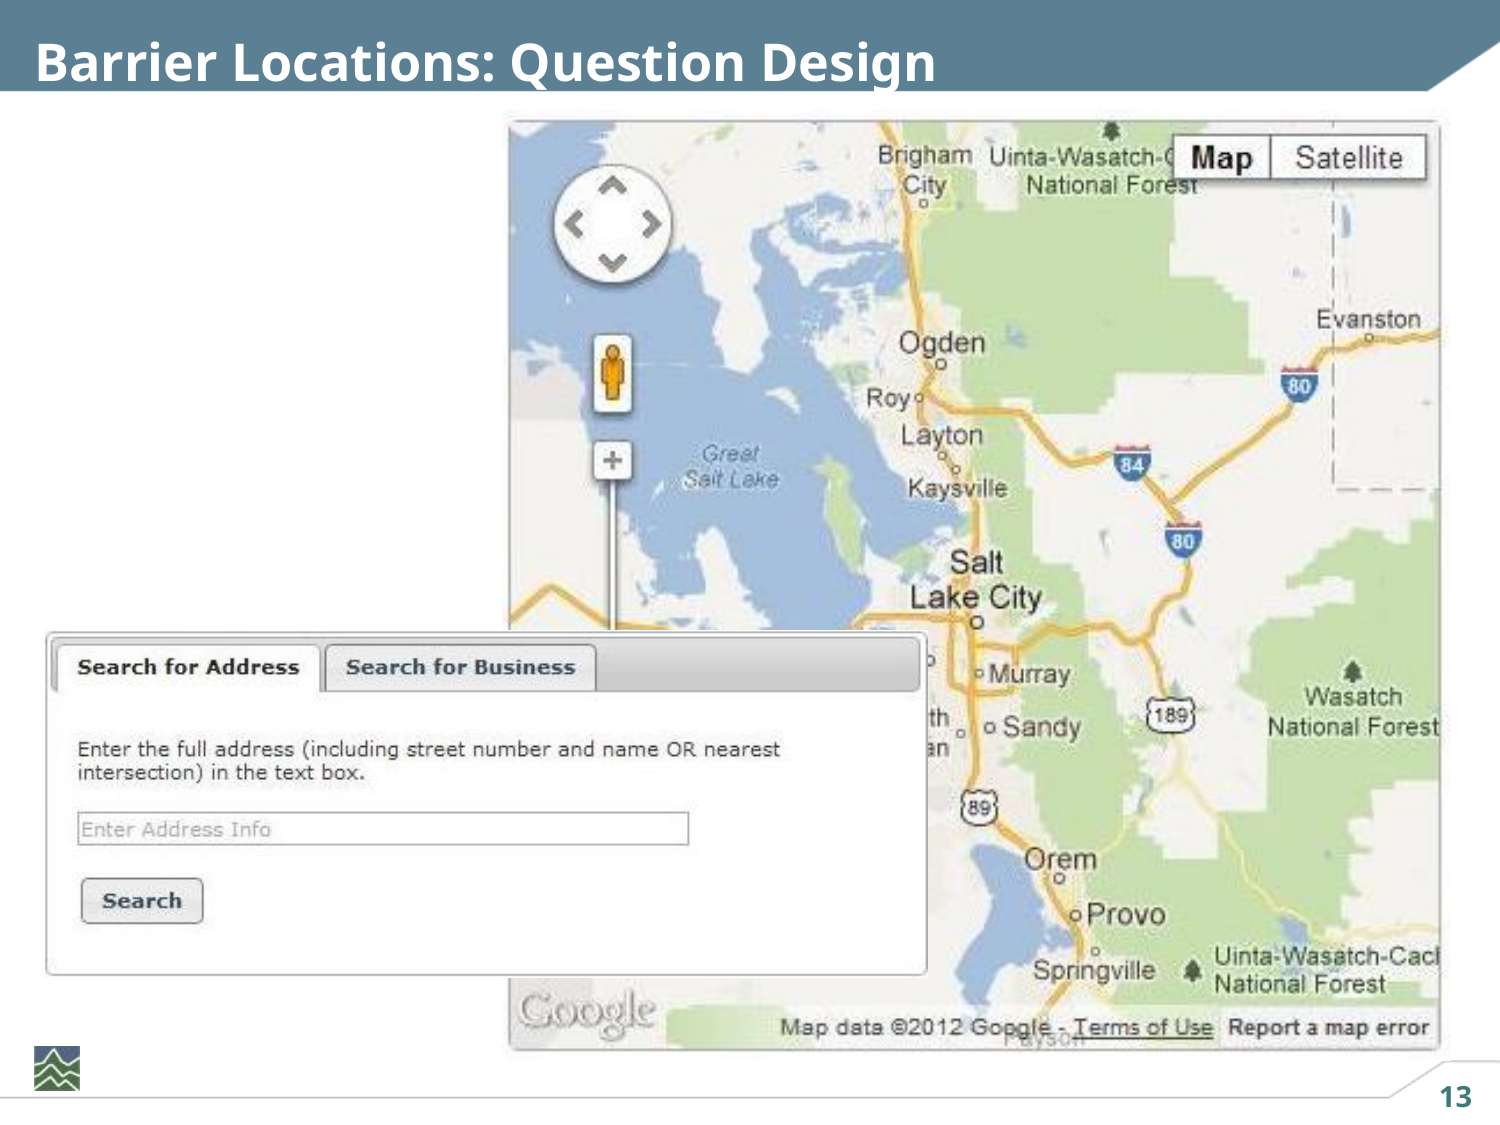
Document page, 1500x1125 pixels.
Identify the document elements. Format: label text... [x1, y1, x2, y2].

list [502, 109, 1452, 1062]
title Barrier Locations: Question Design [33, 11, 1426, 100]
picture [0, 0, 1500, 1125]
